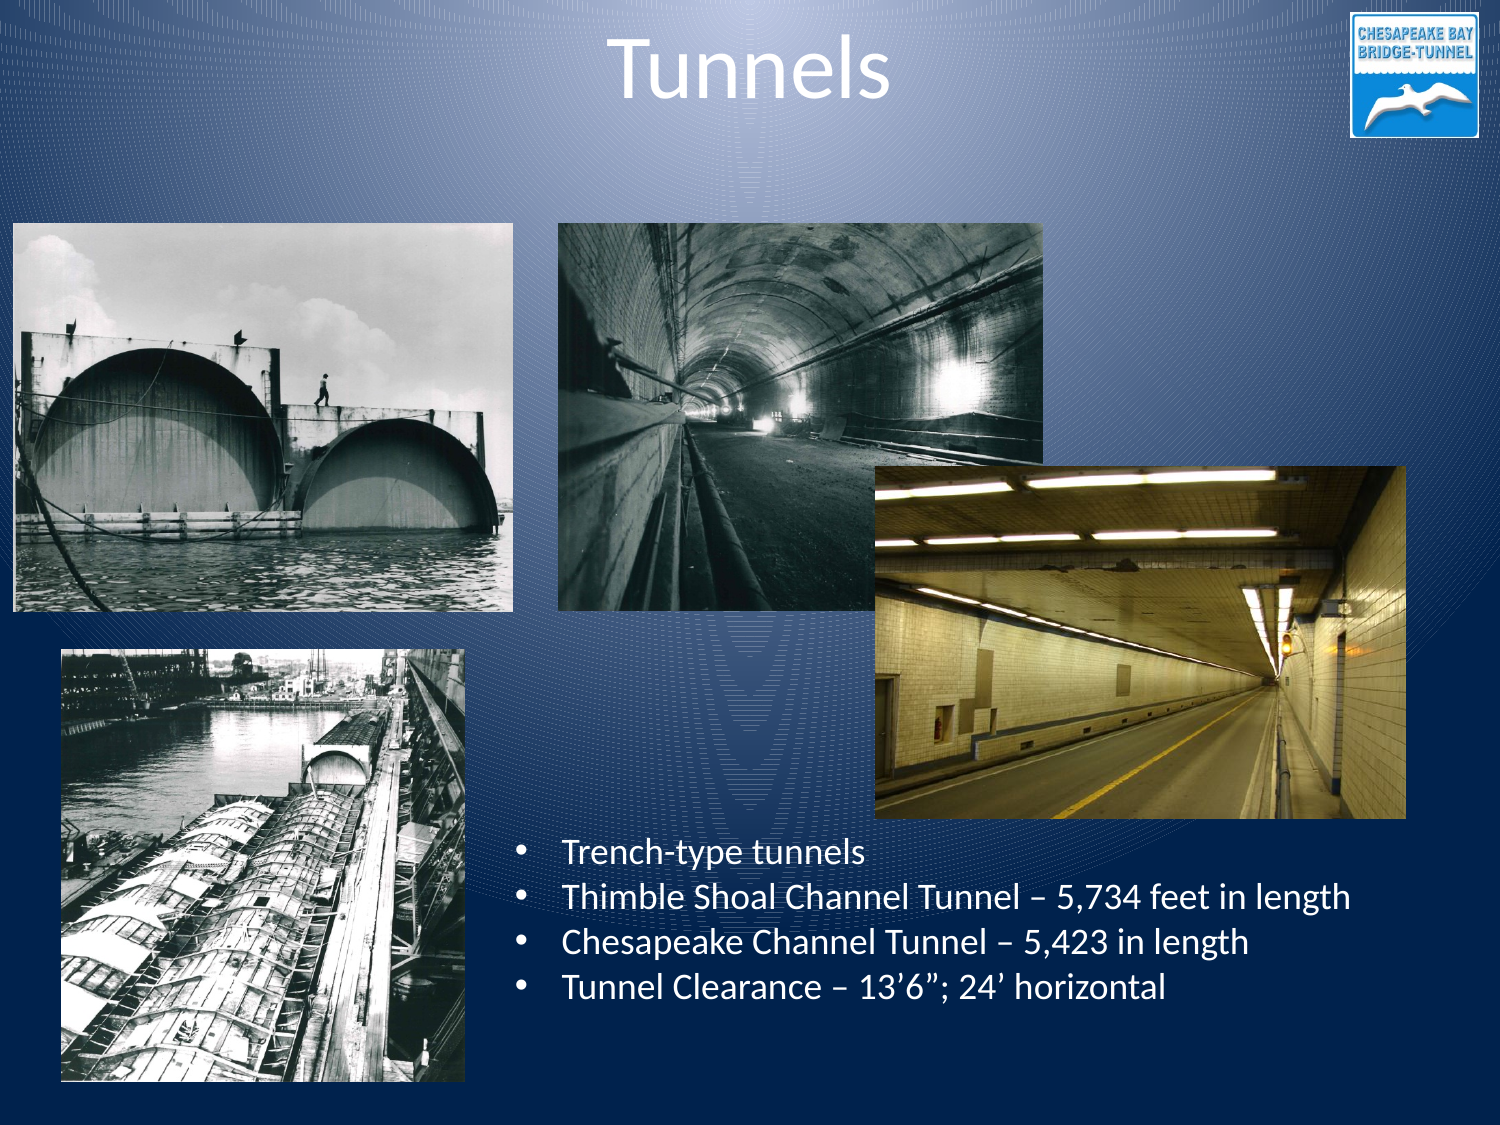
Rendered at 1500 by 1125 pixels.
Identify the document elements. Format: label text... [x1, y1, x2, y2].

picture [60, 649, 465, 1082]
title Tunnels [75, 0, 1425, 150]
picture [12, 223, 513, 612]
text_box Trench-type tunnels Thimble Shoal Channel Tunnel – 5,734 feet in length Chesapeake Channel Tunnel – 5,423 in length Tunnel Clearance – 13’6”; 24’ horizontal [499, 820, 1468, 1015]
picture [557, 223, 1406, 820]
picture [1425, 12, 1479, 138]
